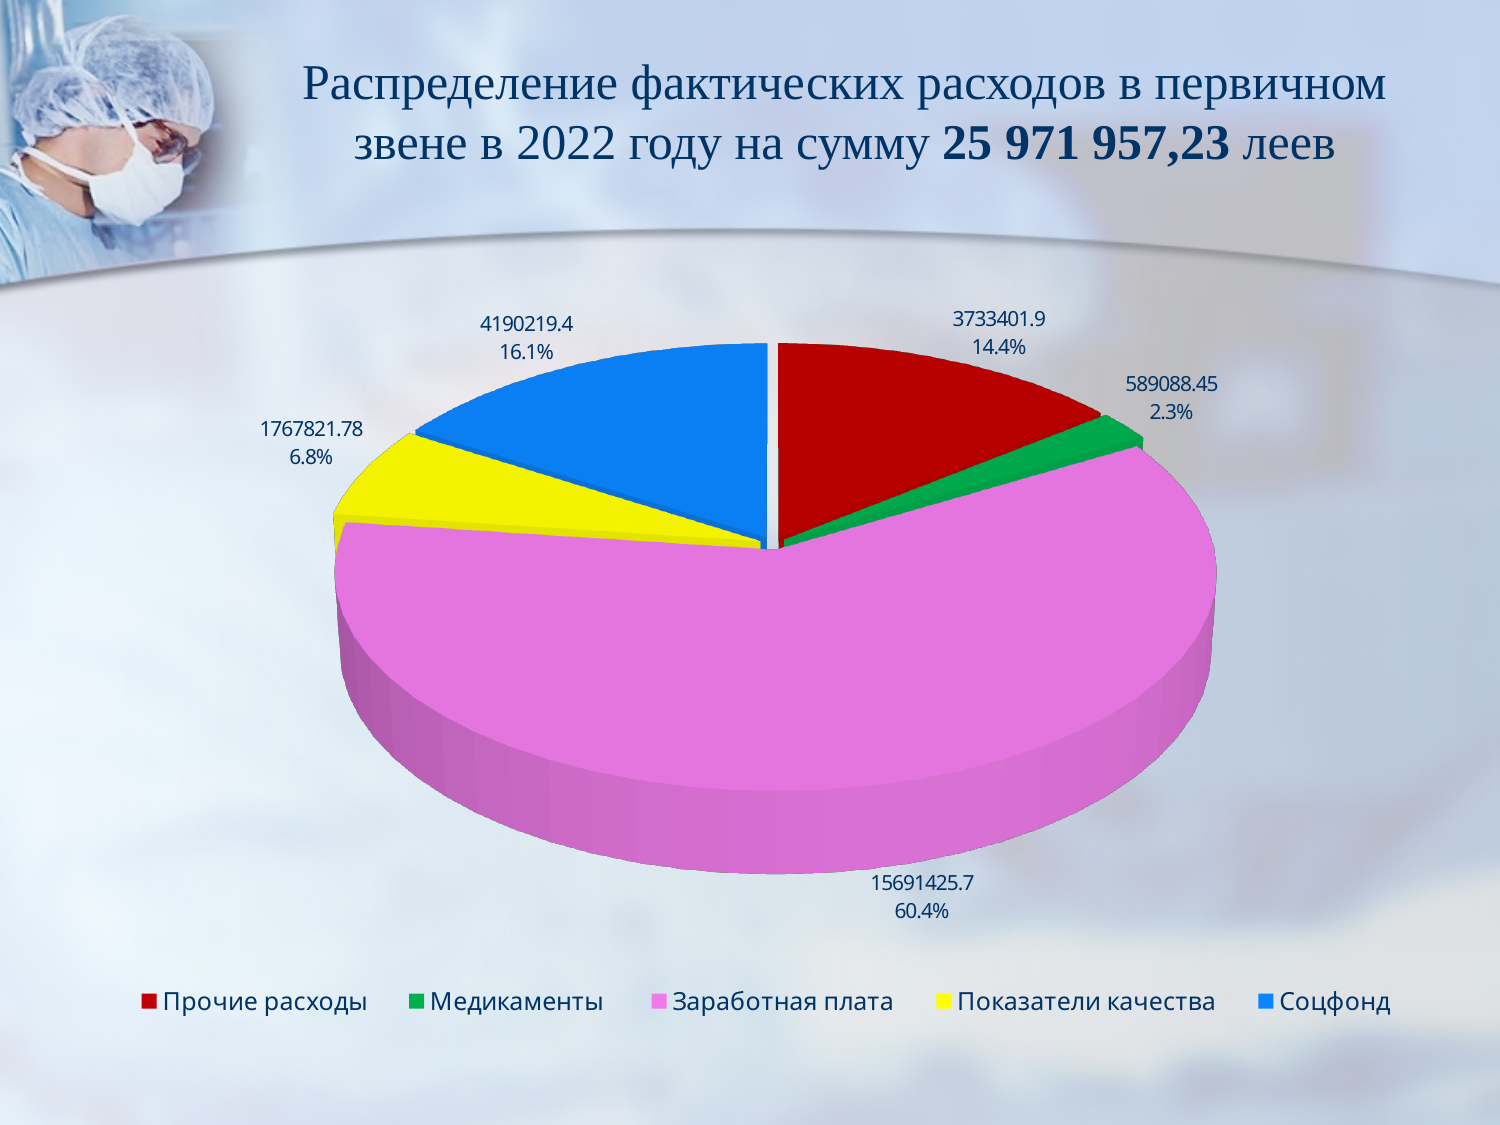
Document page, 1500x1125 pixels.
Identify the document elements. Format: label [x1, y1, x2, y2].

text_box [242, 42, 1448, 178]
picture [0, 0, 1500, 1125]
chart [83, 266, 1441, 1071]
